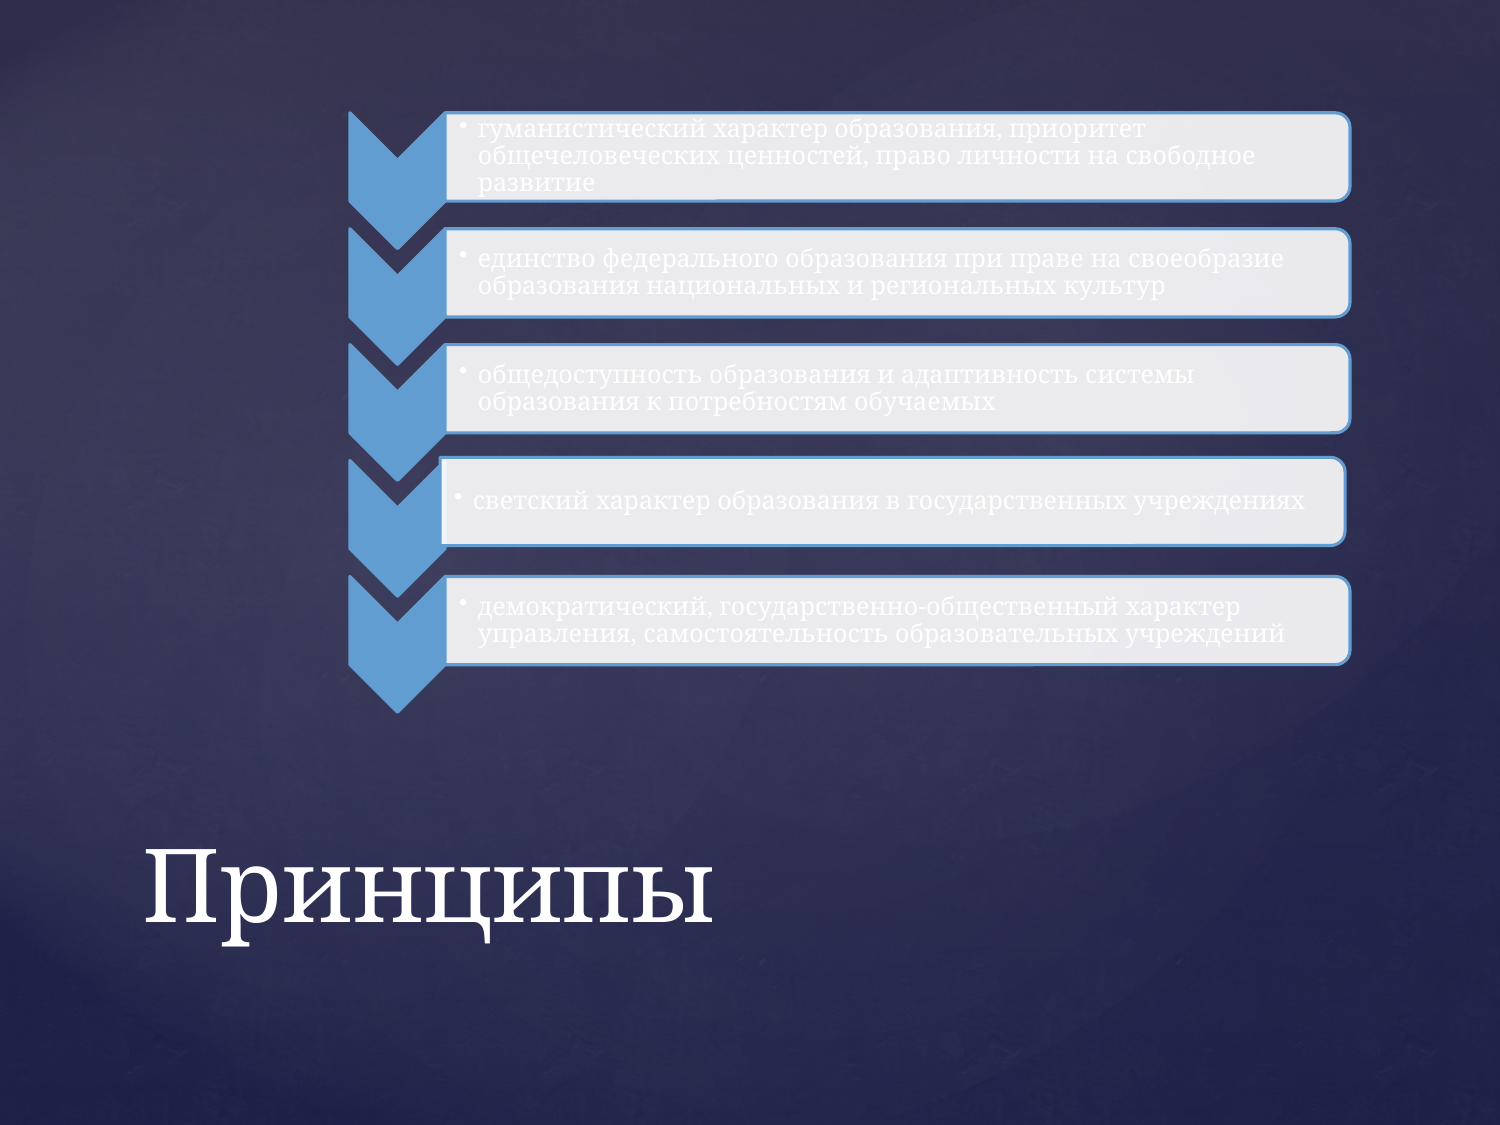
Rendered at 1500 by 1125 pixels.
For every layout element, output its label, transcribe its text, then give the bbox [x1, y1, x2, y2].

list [349, 111, 1351, 713]
title Принципы [127, 800, 1365, 950]
